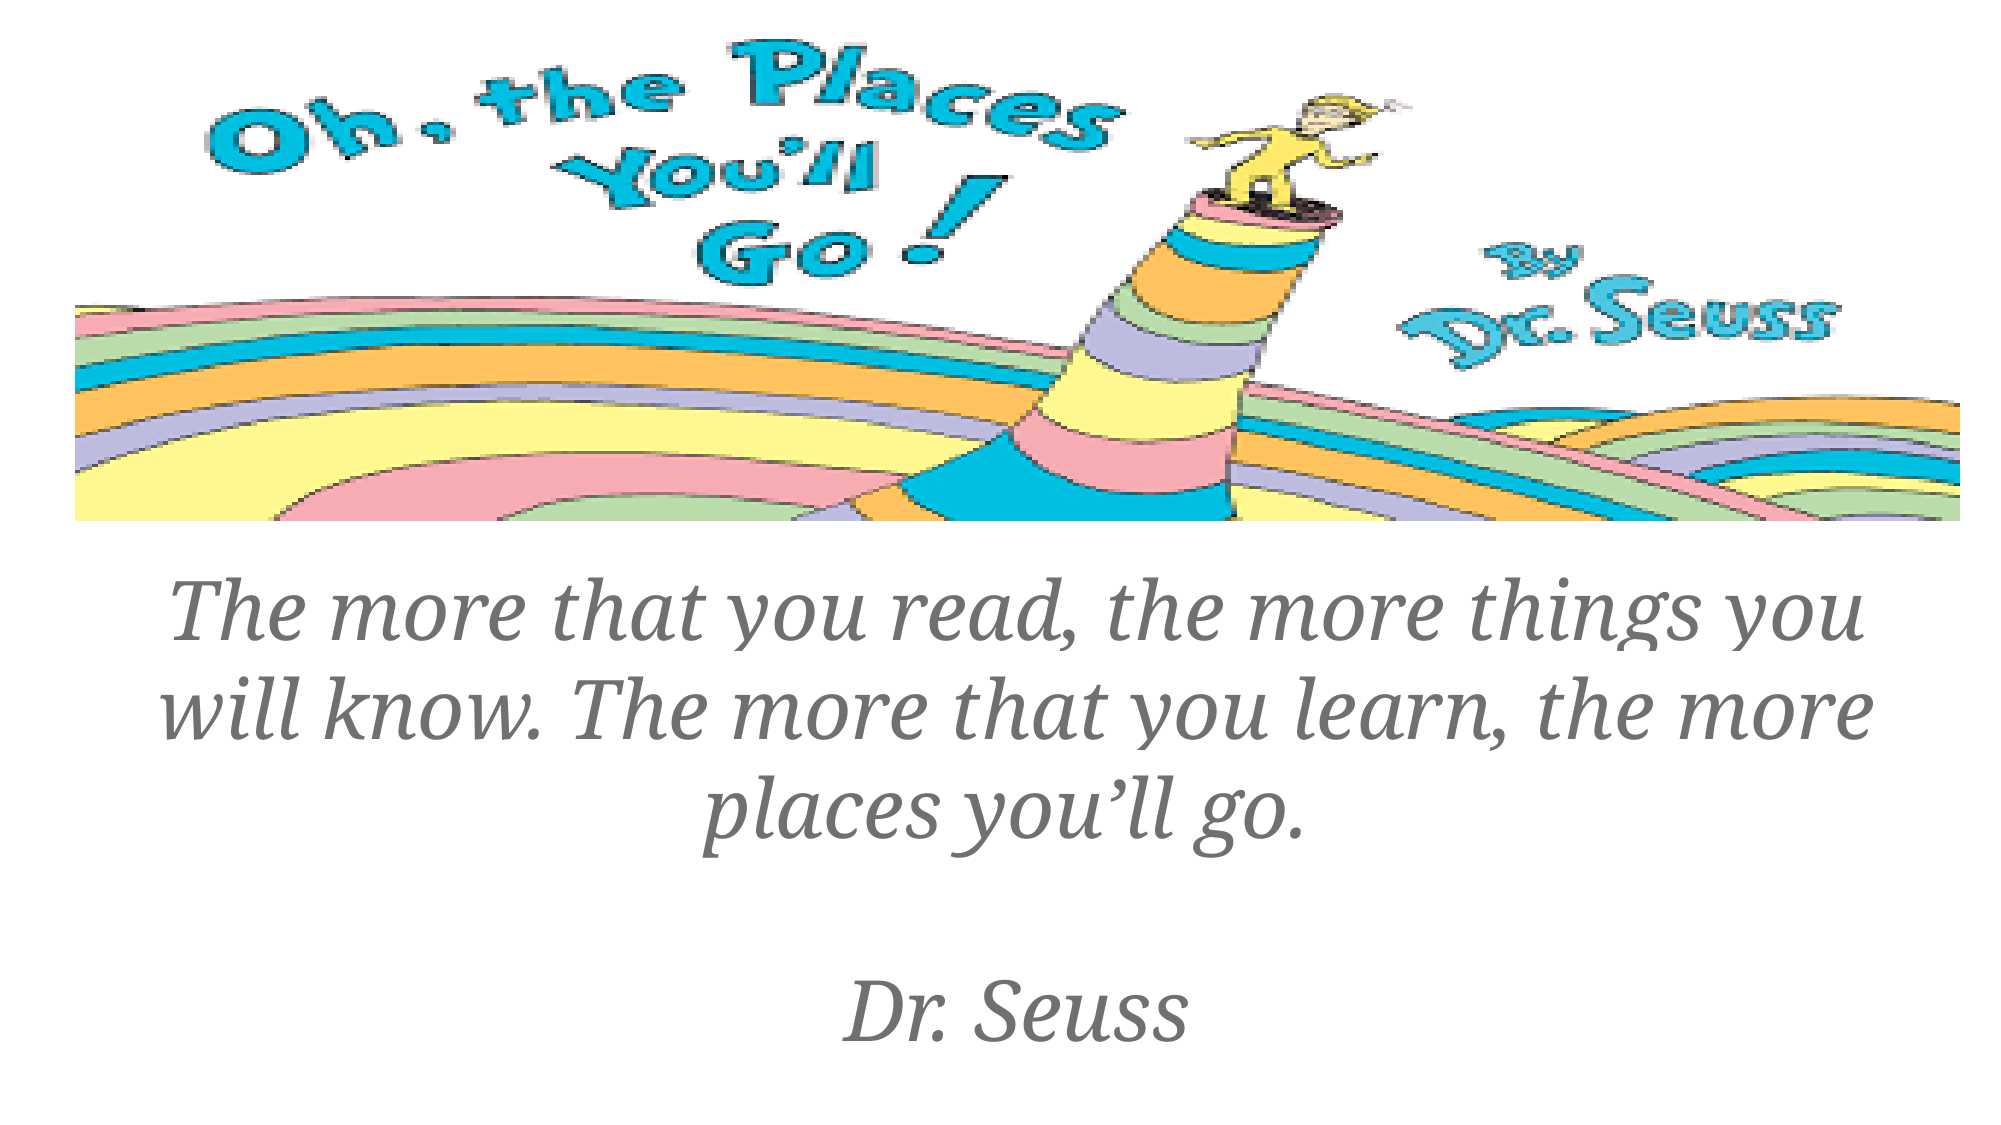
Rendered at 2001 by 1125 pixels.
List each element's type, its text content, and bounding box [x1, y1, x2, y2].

picture [75, 24, 1961, 522]
title The more that you read, the more things you will know. The more that you learn, the more places you’ll go. Dr. Seuss [75, 550, 1960, 1073]
